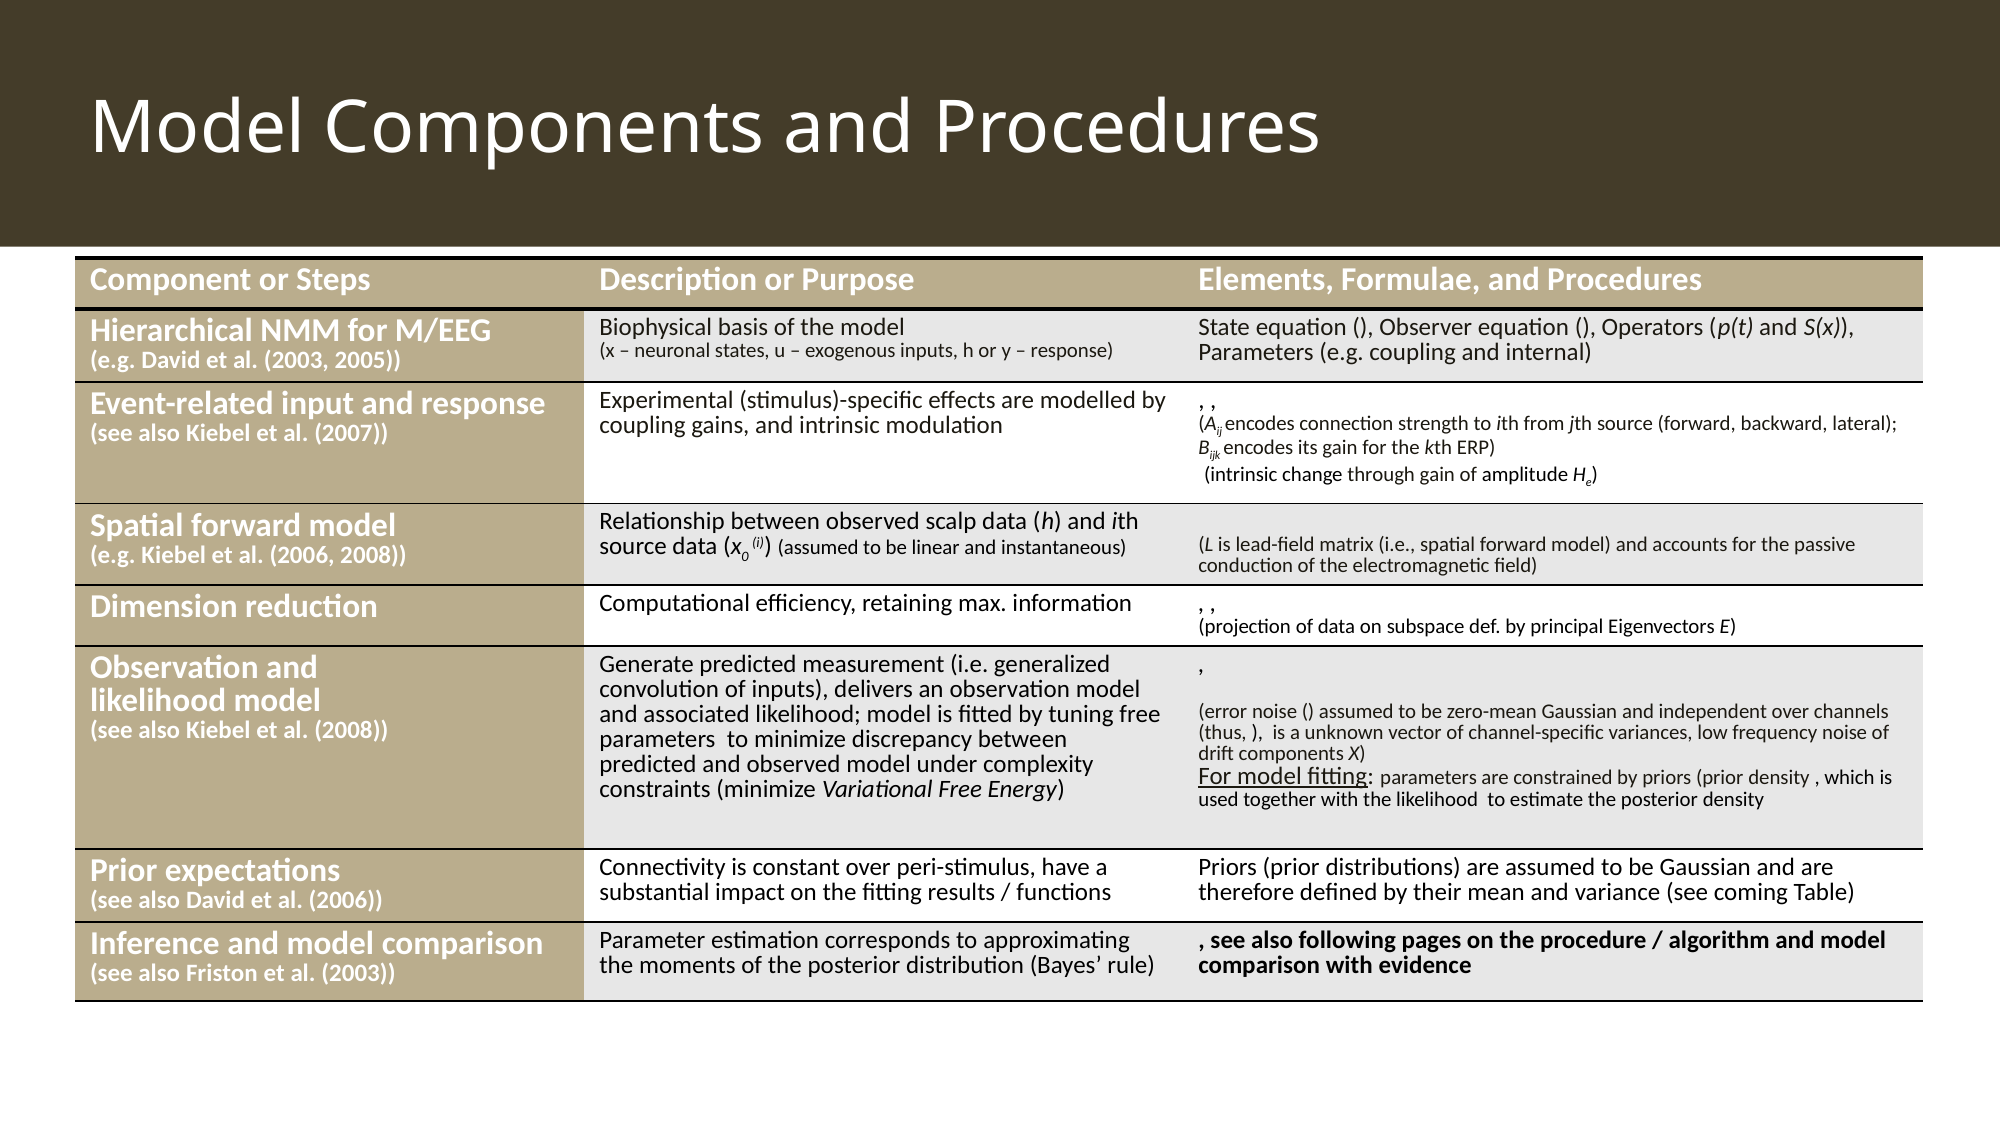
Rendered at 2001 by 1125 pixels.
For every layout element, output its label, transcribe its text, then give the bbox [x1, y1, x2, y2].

text_box Model Components and Procedures [0, 0, 2000, 248]
